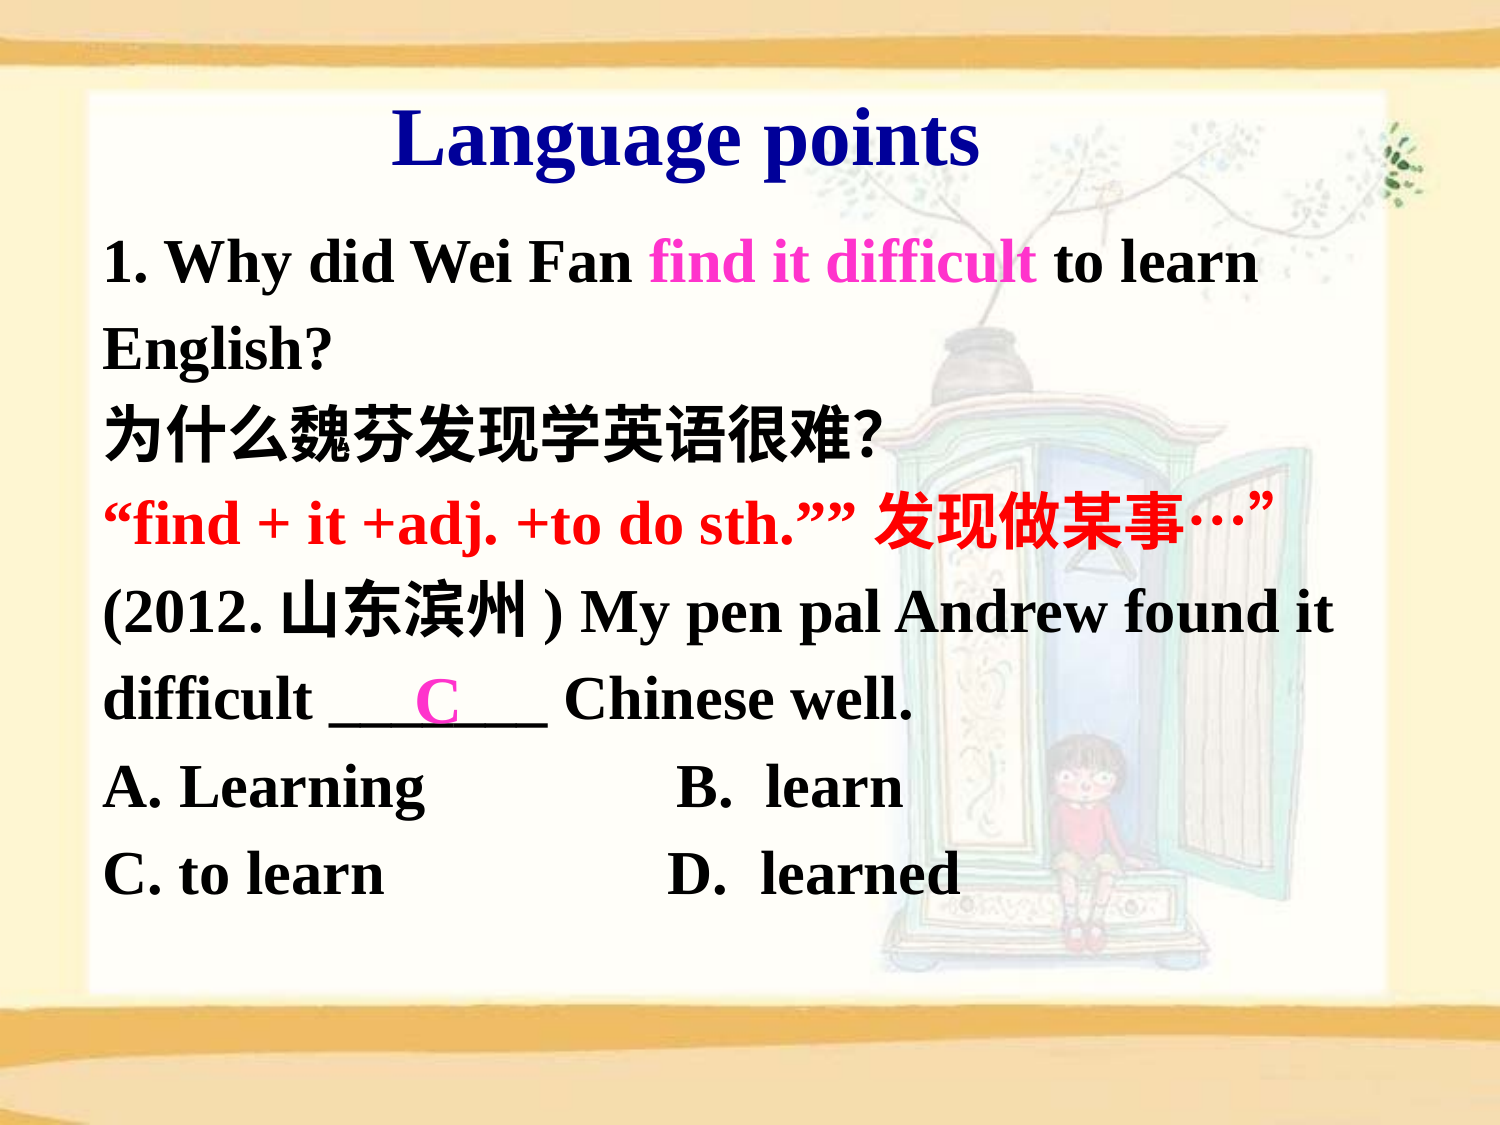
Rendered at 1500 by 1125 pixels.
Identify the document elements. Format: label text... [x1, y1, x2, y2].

list 1. Why did Wei Fan find it difficult to learn English? 为什么魏芬发现学英语很难？ “find + it +adj. +to do sth.””发现做某事…” (2012.山东滨州) My pen pal Andrew found it difficult _______ Chinese well. Learning B. learn C. to learn D. learned [87, 212, 1438, 963]
text_box Language points [237, 75, 1136, 190]
text_box C [400, 649, 479, 745]
picture [0, 0, 1500, 1125]
